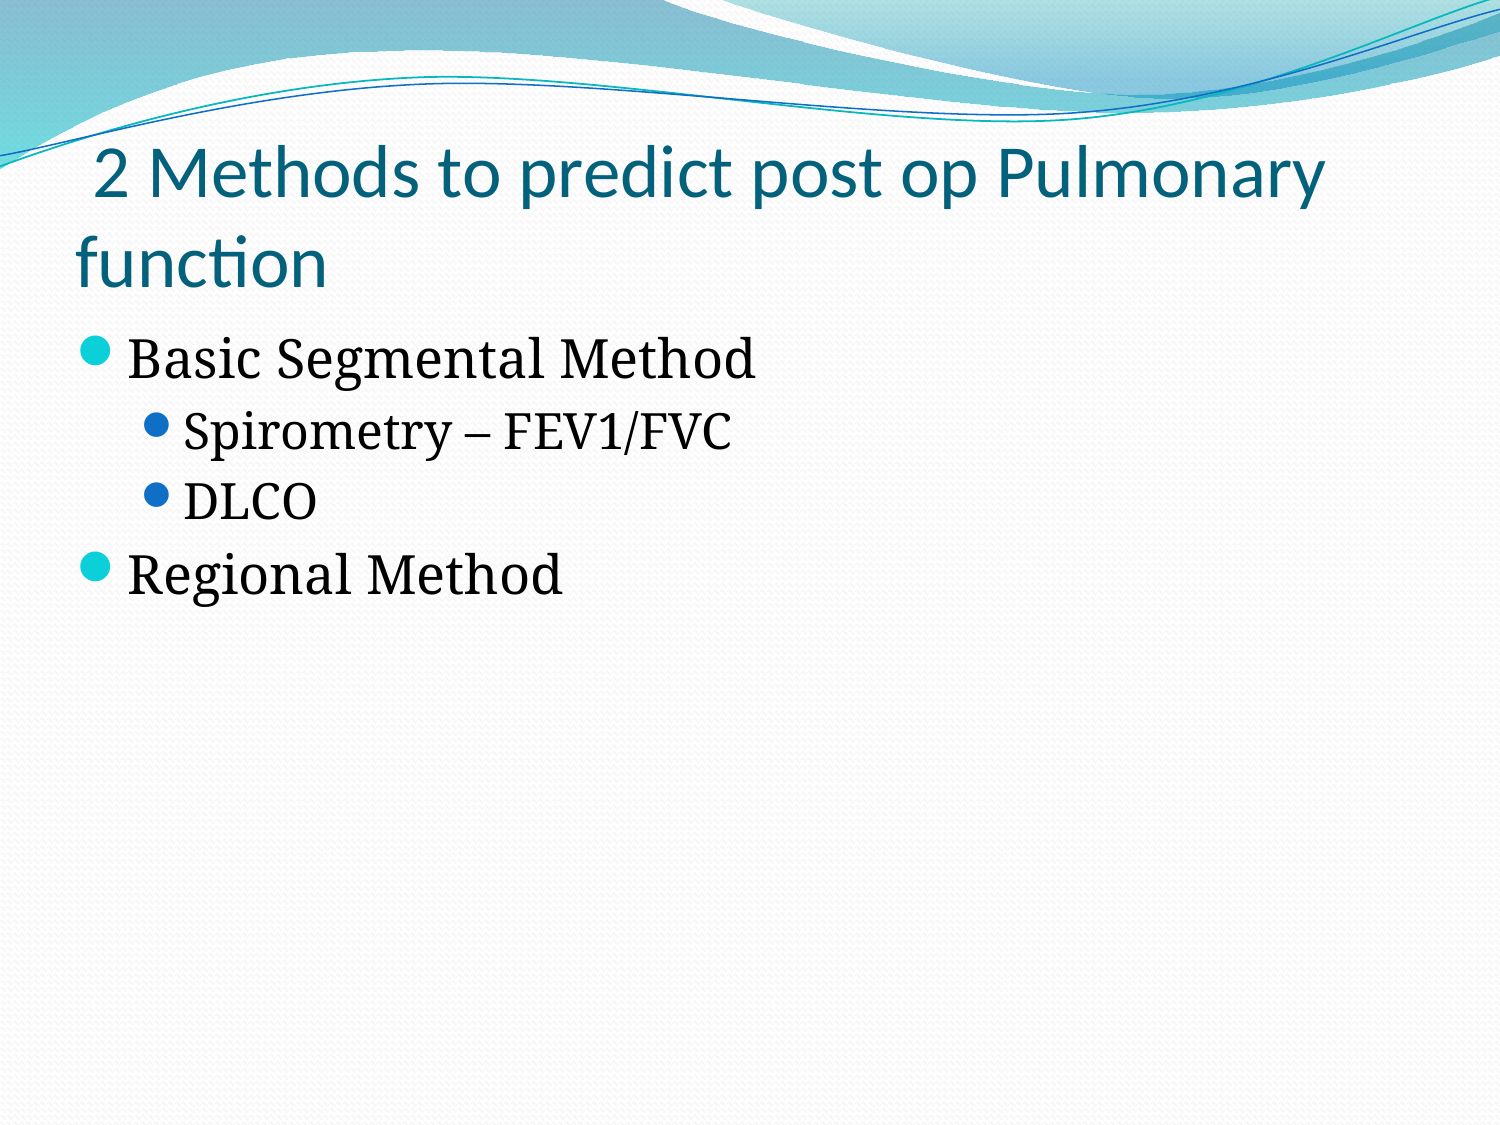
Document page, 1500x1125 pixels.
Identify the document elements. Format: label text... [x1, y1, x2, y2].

list Basic Segmental Method Spirometry – FEV1/FVC DLCO Regional Method [61, 317, 1412, 1038]
title 2 Methods to predict post op Pulmonary function [75, 115, 1425, 303]
